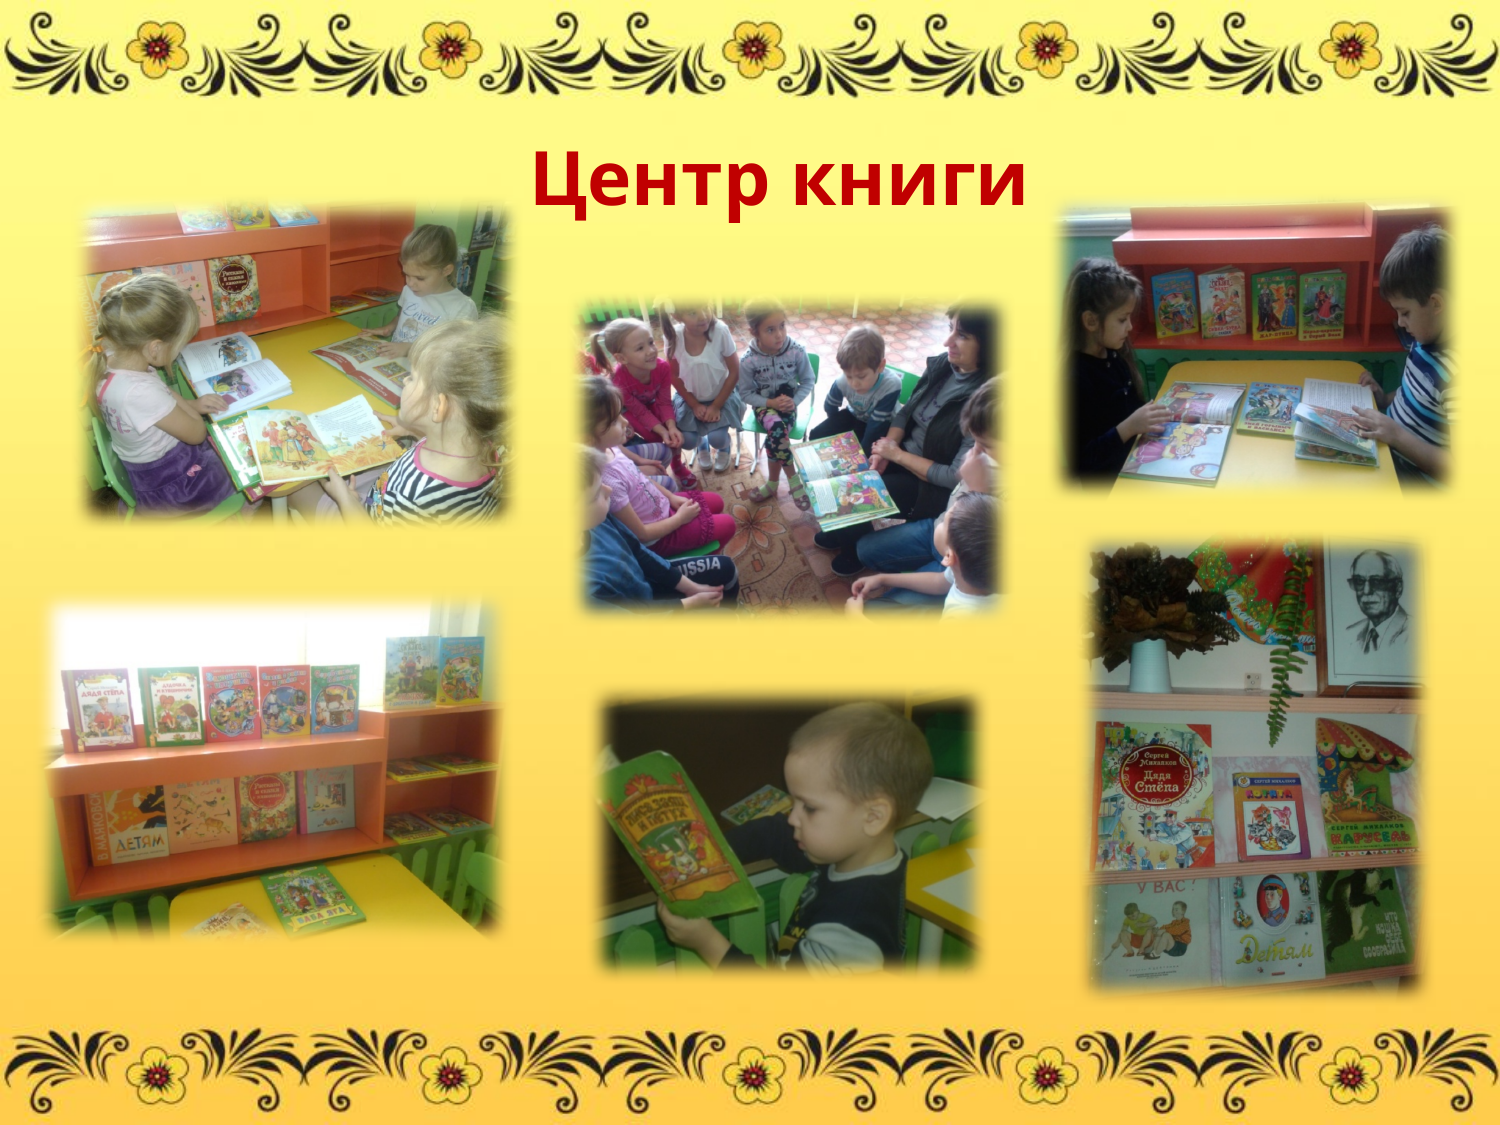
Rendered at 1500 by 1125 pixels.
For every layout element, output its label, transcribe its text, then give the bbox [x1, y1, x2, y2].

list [566, 290, 1016, 628]
title Центр книги [100, 101, 1460, 250]
picture [0, 0, 1500, 1125]
